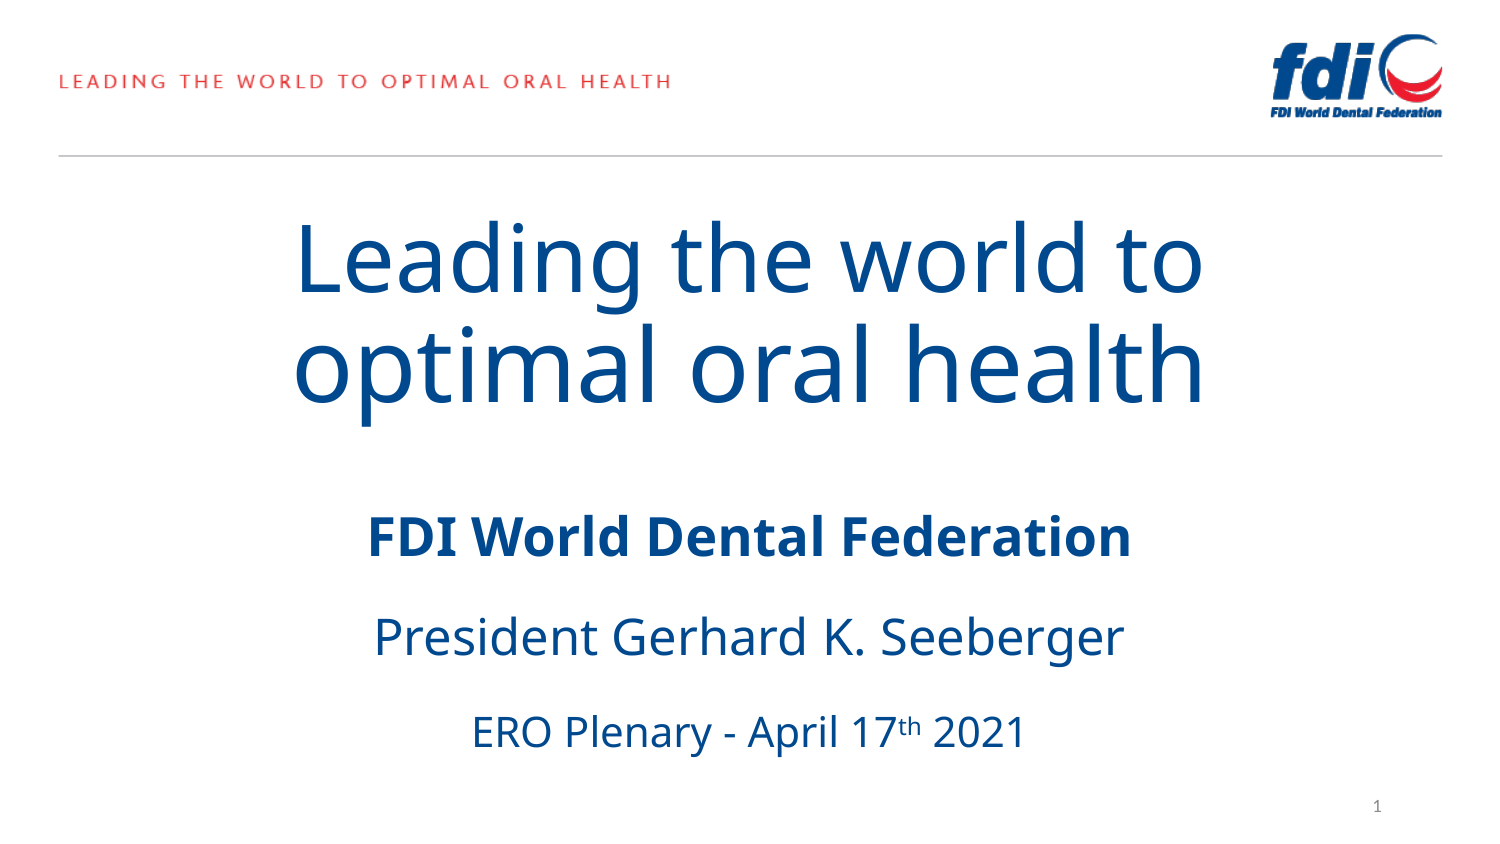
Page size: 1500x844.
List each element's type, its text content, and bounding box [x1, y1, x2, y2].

slide_number 1 [1059, 782, 1397, 827]
picture [0, 0, 1500, 163]
title Leading the world to optimal oral health [187, 138, 1313, 432]
subtitle FDI World Dental Federation President Gerhard K. Seeberger ERO Plenary - April 17th 2021 [187, 502, 1313, 766]
